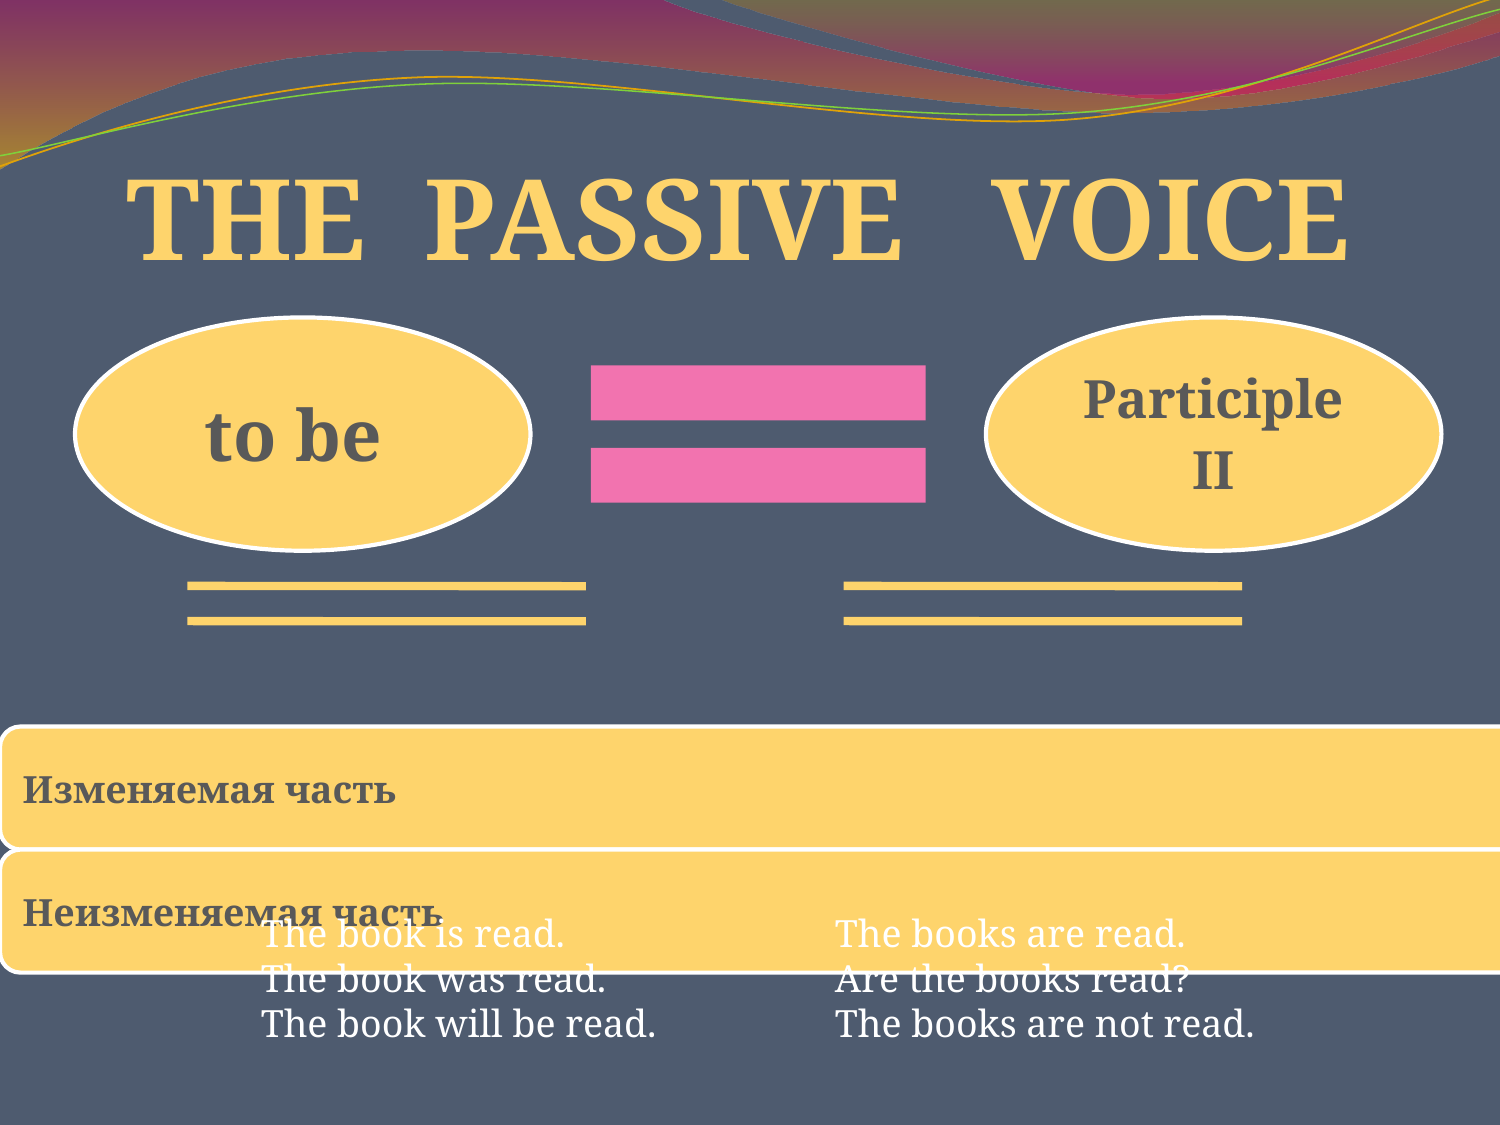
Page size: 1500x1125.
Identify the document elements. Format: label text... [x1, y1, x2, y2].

text_box THE PASSIVE VOICE [111, 140, 1366, 291]
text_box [0, 726, 1500, 973]
text_box The book is read. The book was read. The book will be read. [246, 986, 762, 1053]
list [74, 317, 1442, 551]
text_box The books are read. Are the books read? The books are not read. [820, 986, 1442, 1053]
